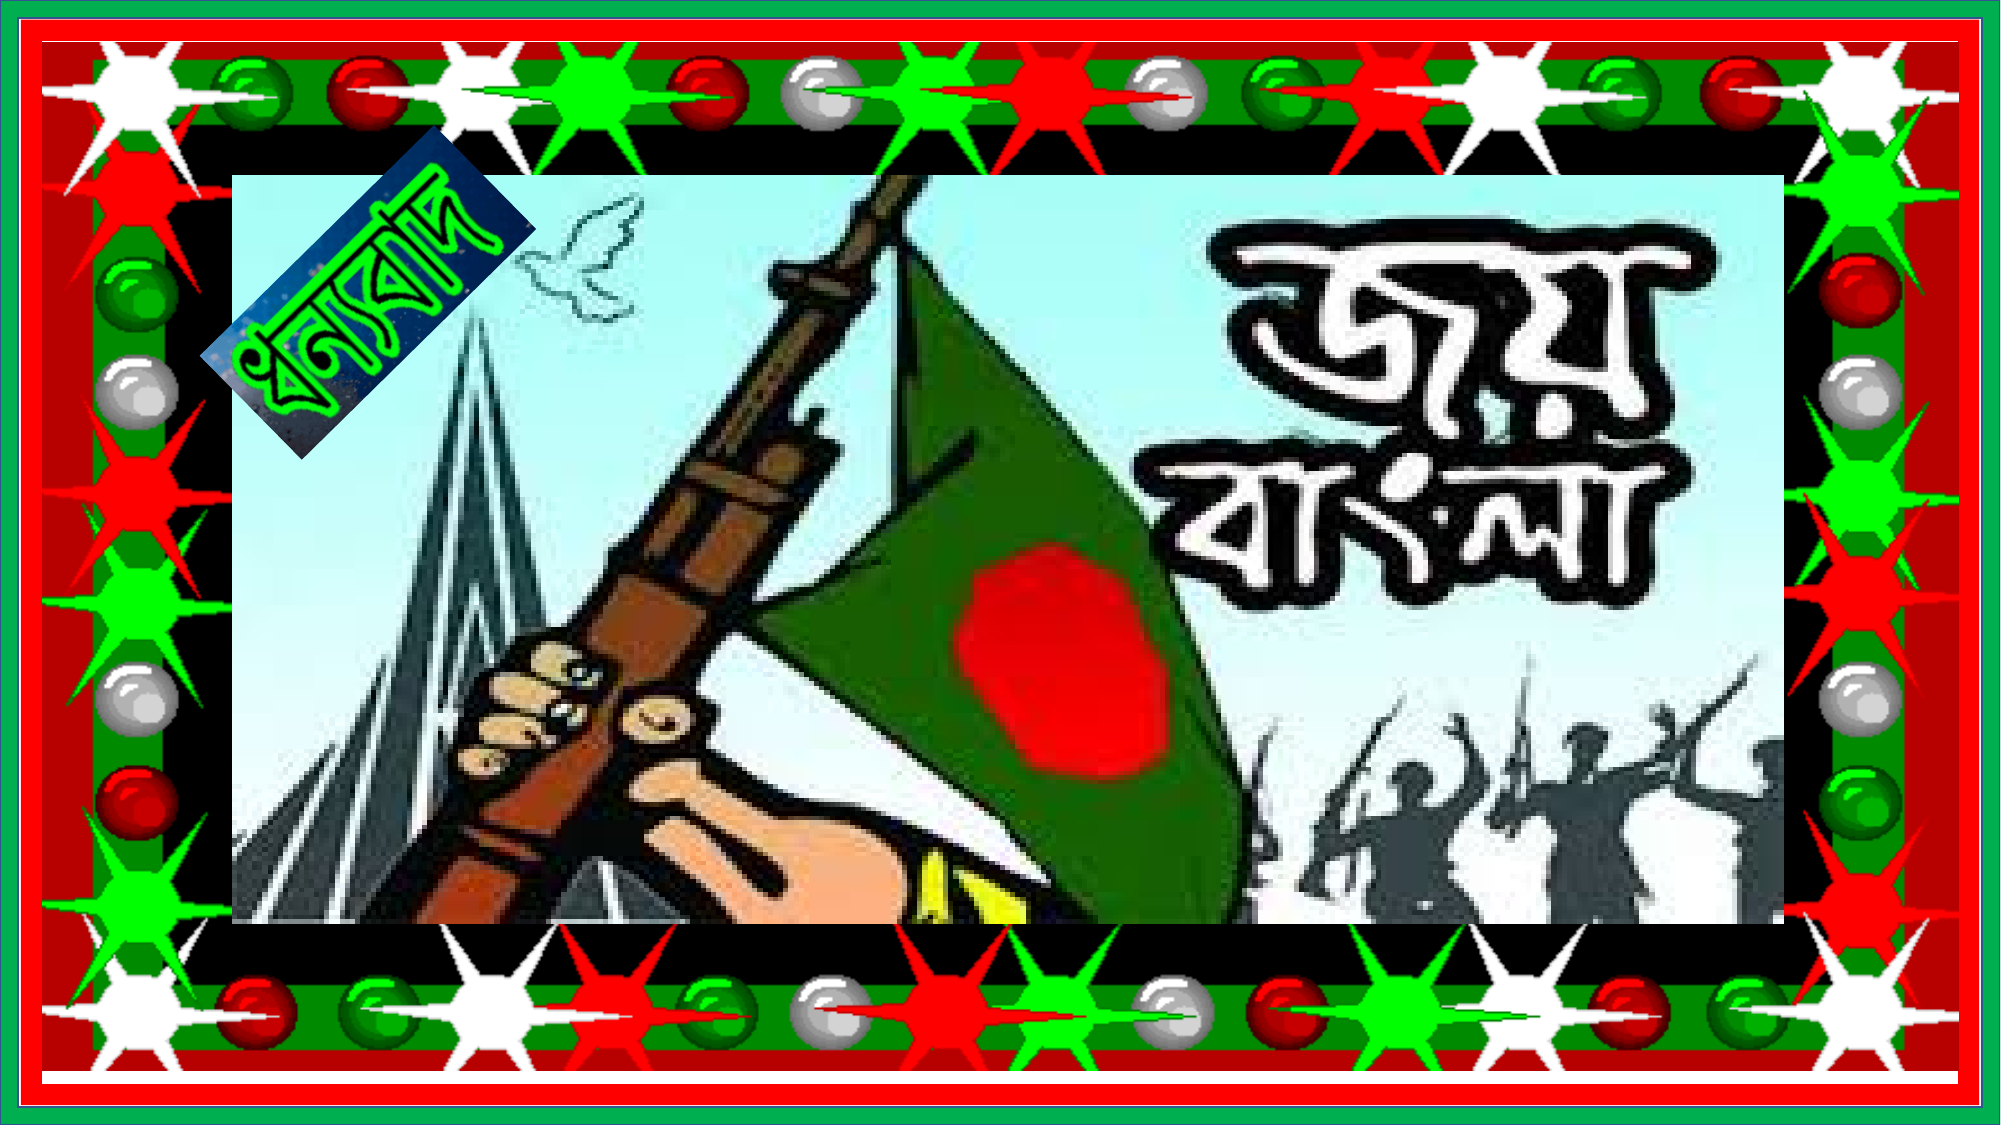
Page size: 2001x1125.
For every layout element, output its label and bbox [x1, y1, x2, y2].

picture [42, 42, 1959, 1072]
